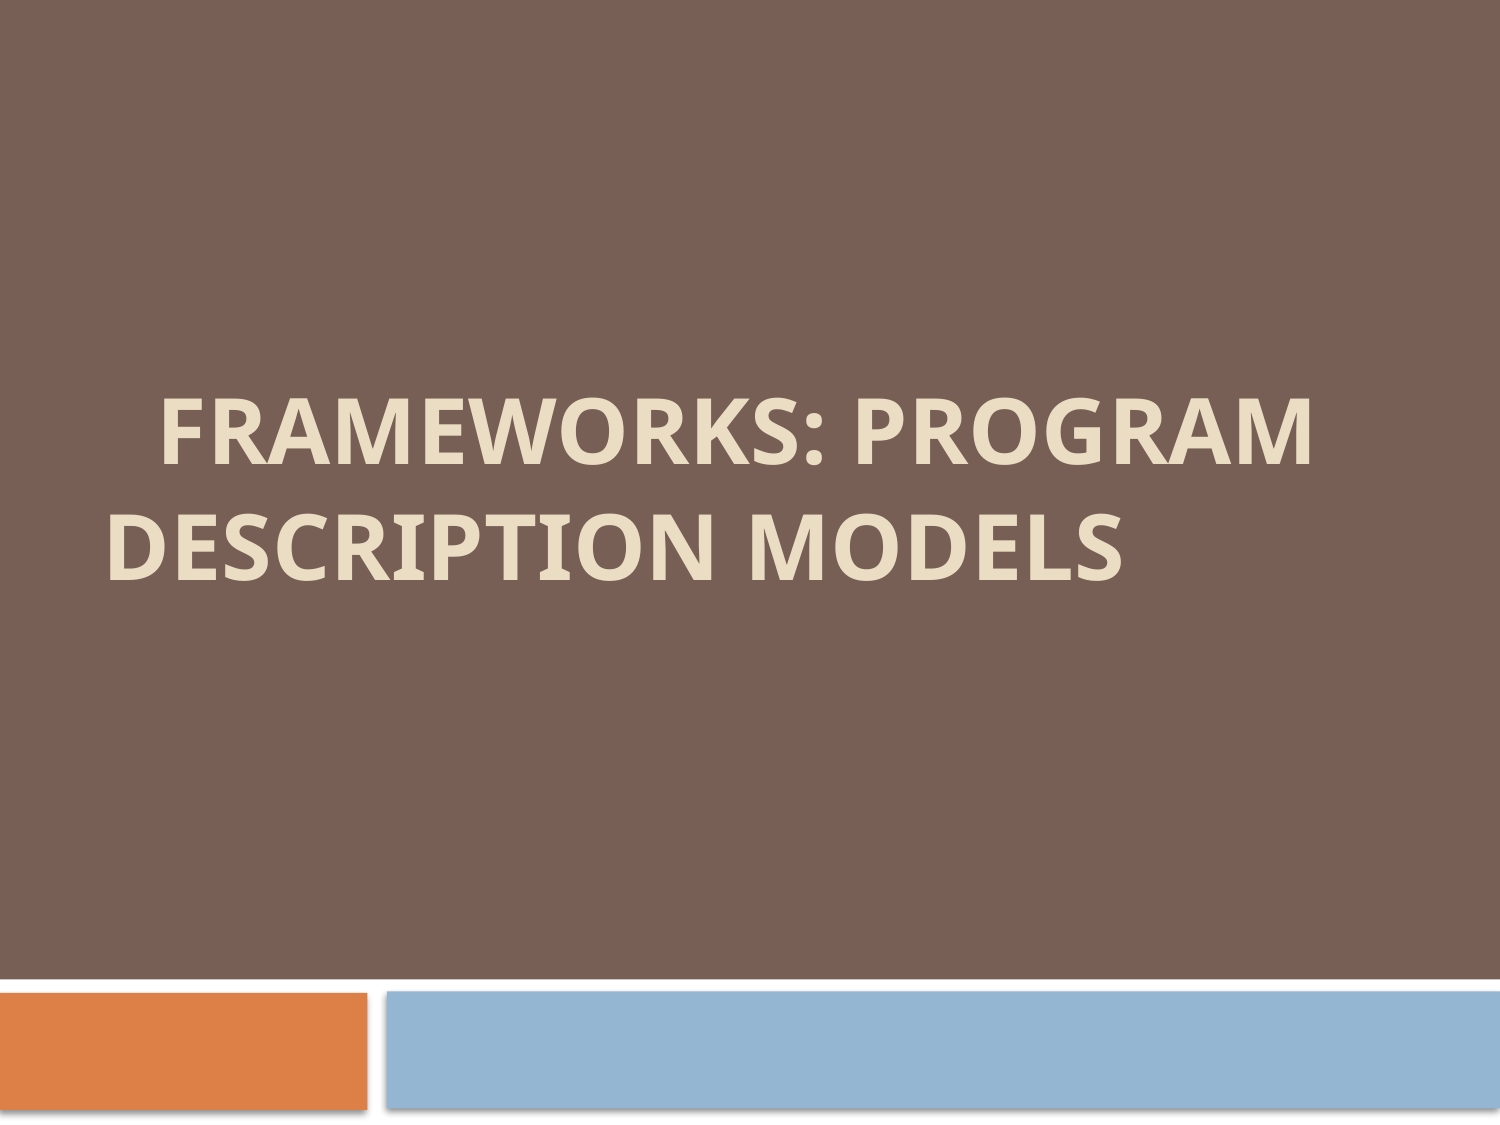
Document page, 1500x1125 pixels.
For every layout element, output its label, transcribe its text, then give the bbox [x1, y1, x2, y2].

title Frameworks: Program description models [87, 196, 1465, 892]
